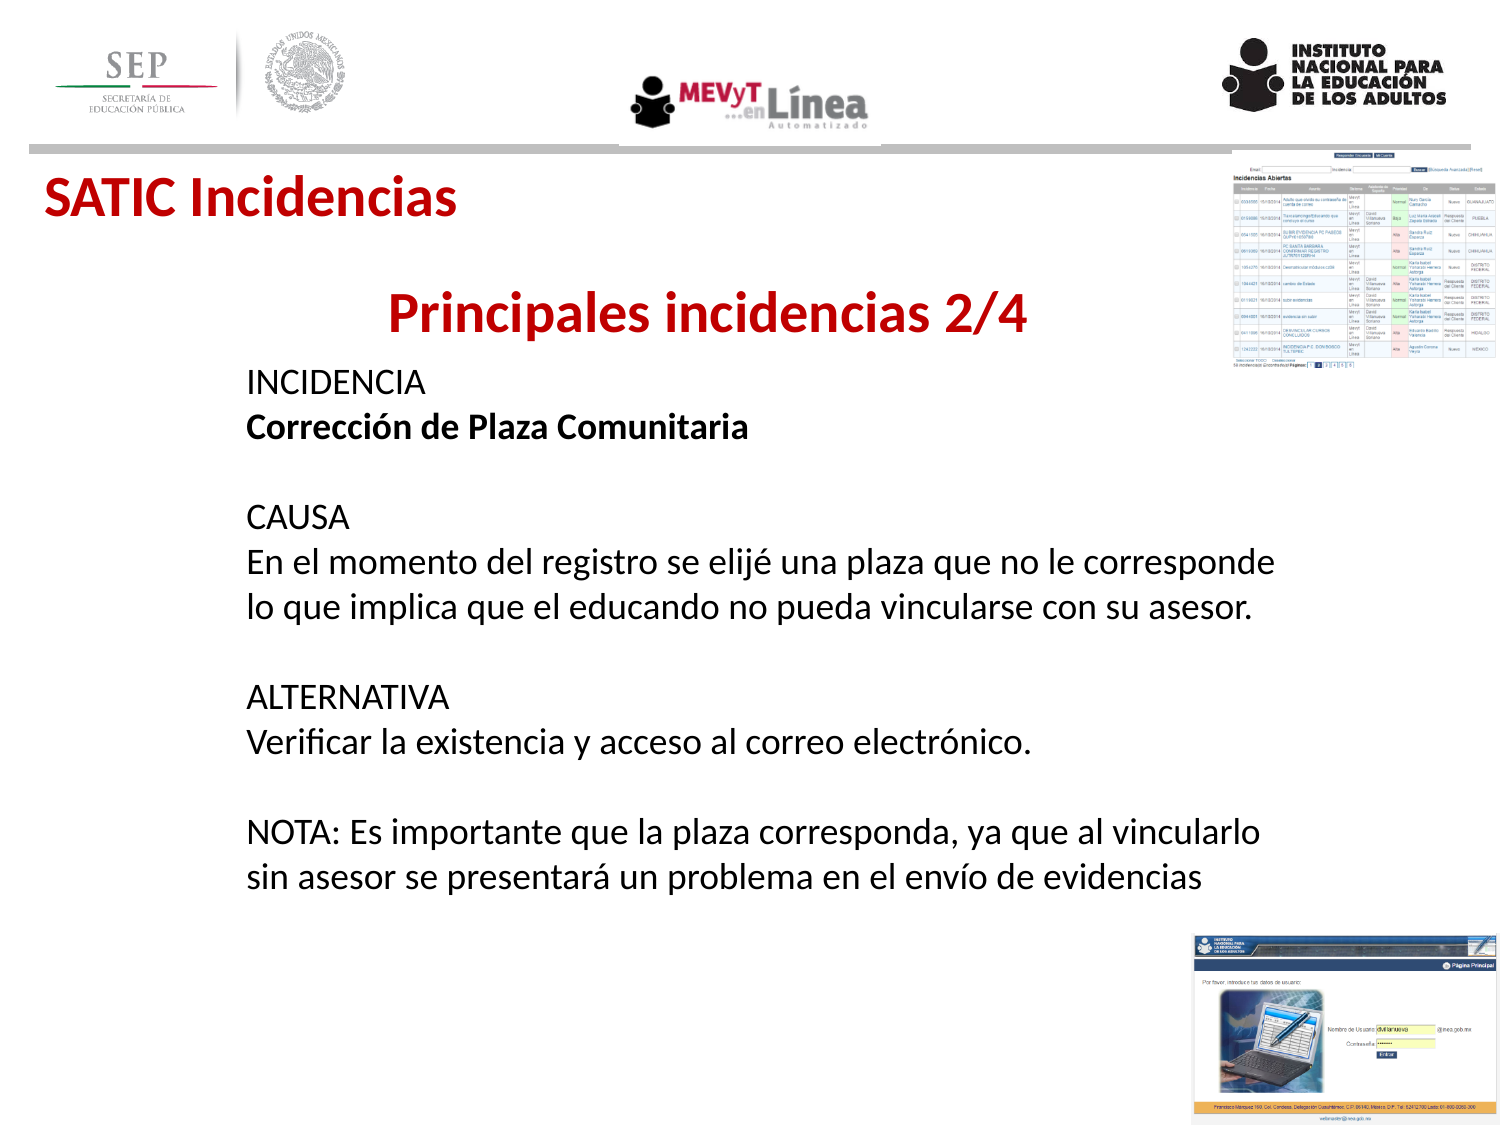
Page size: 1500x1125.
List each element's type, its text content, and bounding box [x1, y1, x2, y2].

picture [1231, 150, 1499, 369]
text_box Principales incidencias 2/4 [373, 267, 1151, 349]
picture [1191, 933, 1500, 1125]
text_box SATIC Incidencias [29, 151, 807, 236]
picture [53, 24, 347, 126]
text_box INCIDENCIA Corrección de Plaza Comunitaria CAUSA En el momento del registro se elijé una plaza que no le corresponde lo que implica que el educando no pueda vincularse con su asesor. ALTERNATIVA Verificar la existencia y acceso al correo electrónico. NOTA: Es importante que la plaza corresponda, ya que al vincularlo sin asesor se presentará un problema en el envío de evidencias [231, 349, 1295, 905]
picture [1222, 38, 1446, 112]
picture [618, 54, 882, 146]
